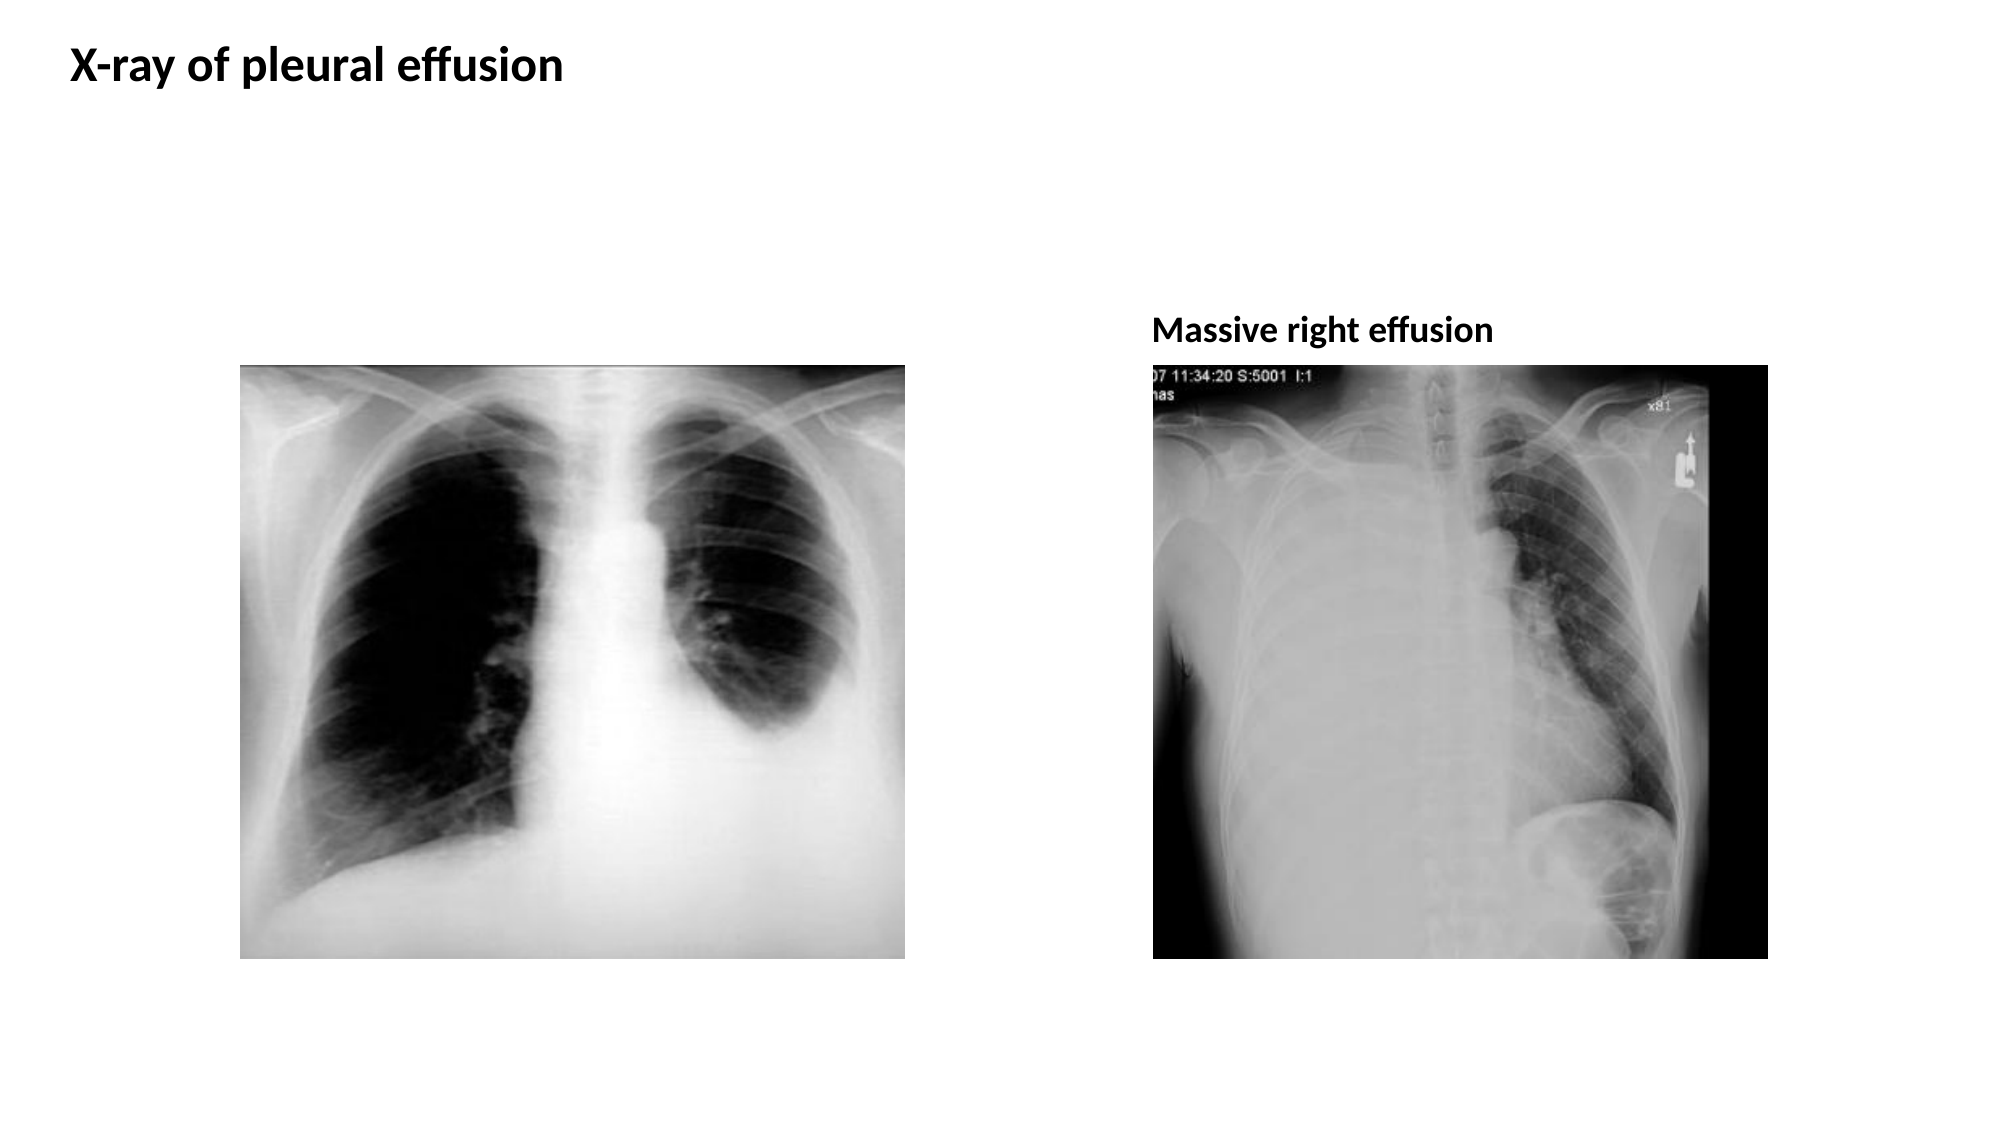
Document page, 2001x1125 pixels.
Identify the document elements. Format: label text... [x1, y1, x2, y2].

picture [240, 365, 905, 959]
text_box Massive right effusion [1112, 302, 1533, 366]
picture [1153, 365, 1768, 959]
subtitle X-ray of pleural effusion [37, 31, 597, 303]
